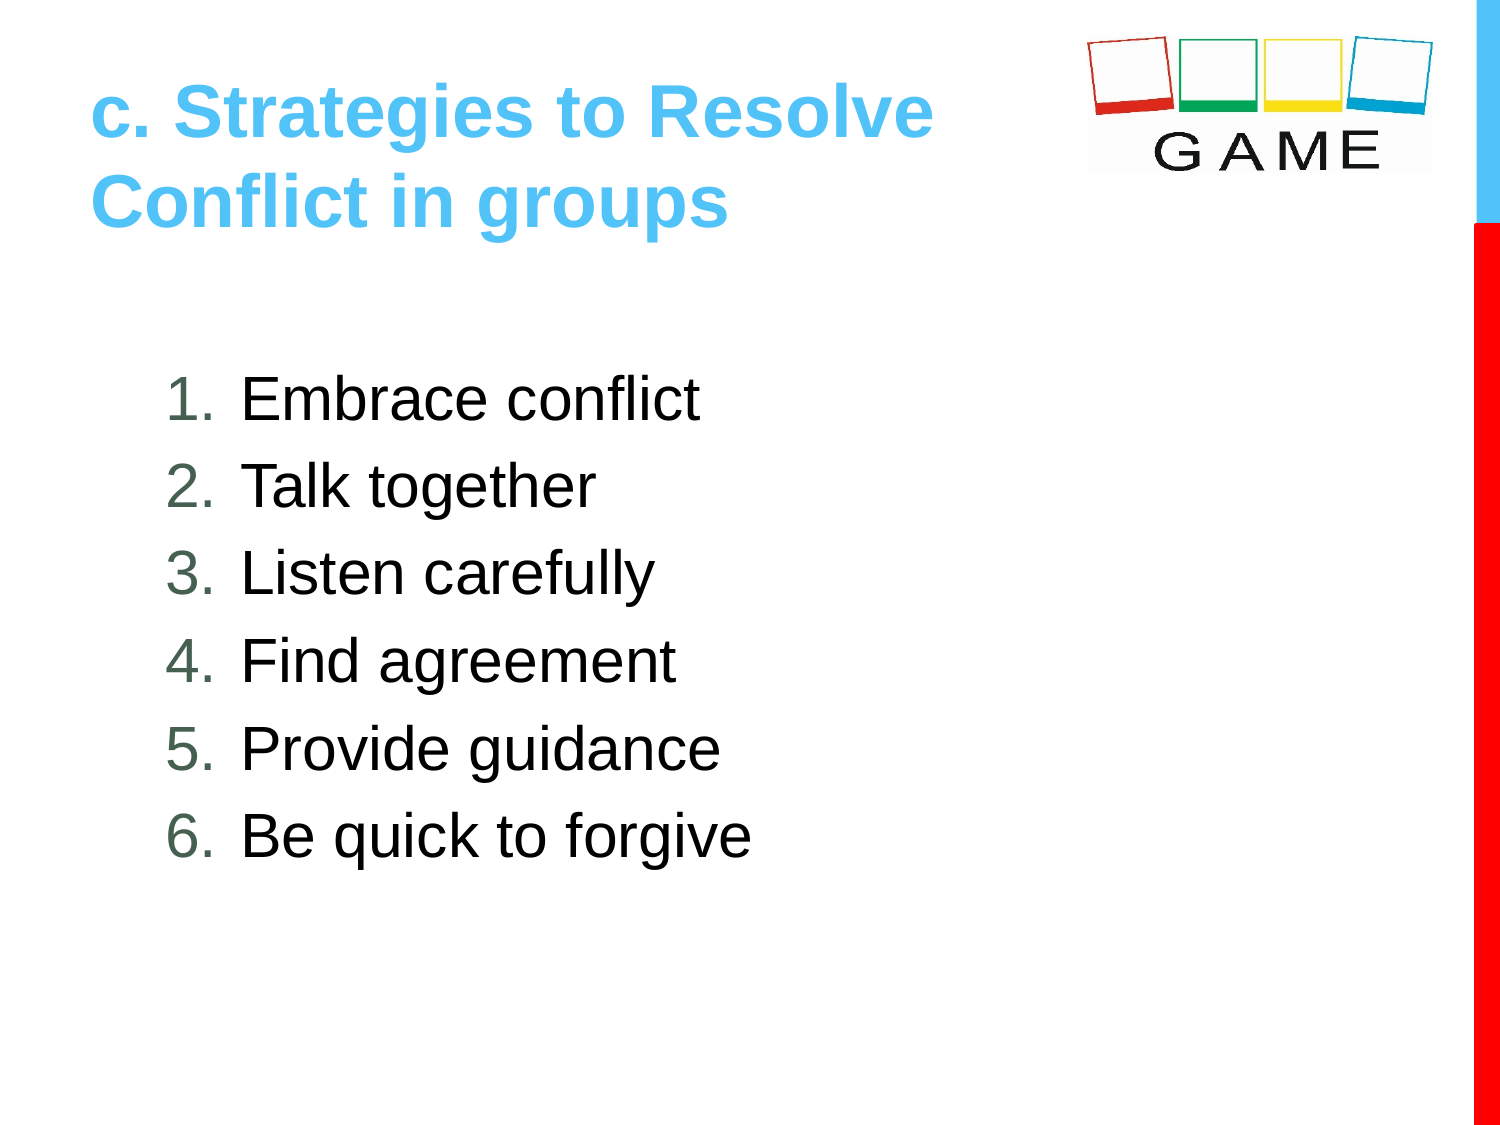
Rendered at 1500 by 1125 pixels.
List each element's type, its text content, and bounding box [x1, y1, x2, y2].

title c. Strategies to Resolve Conflict in groups [75, 25, 1025, 250]
list Embrace conflict Talk together Listen carefully Find agreement Provide guidance Be quick to forgive [75, 287, 1325, 1005]
picture [1087, 36, 1433, 173]
